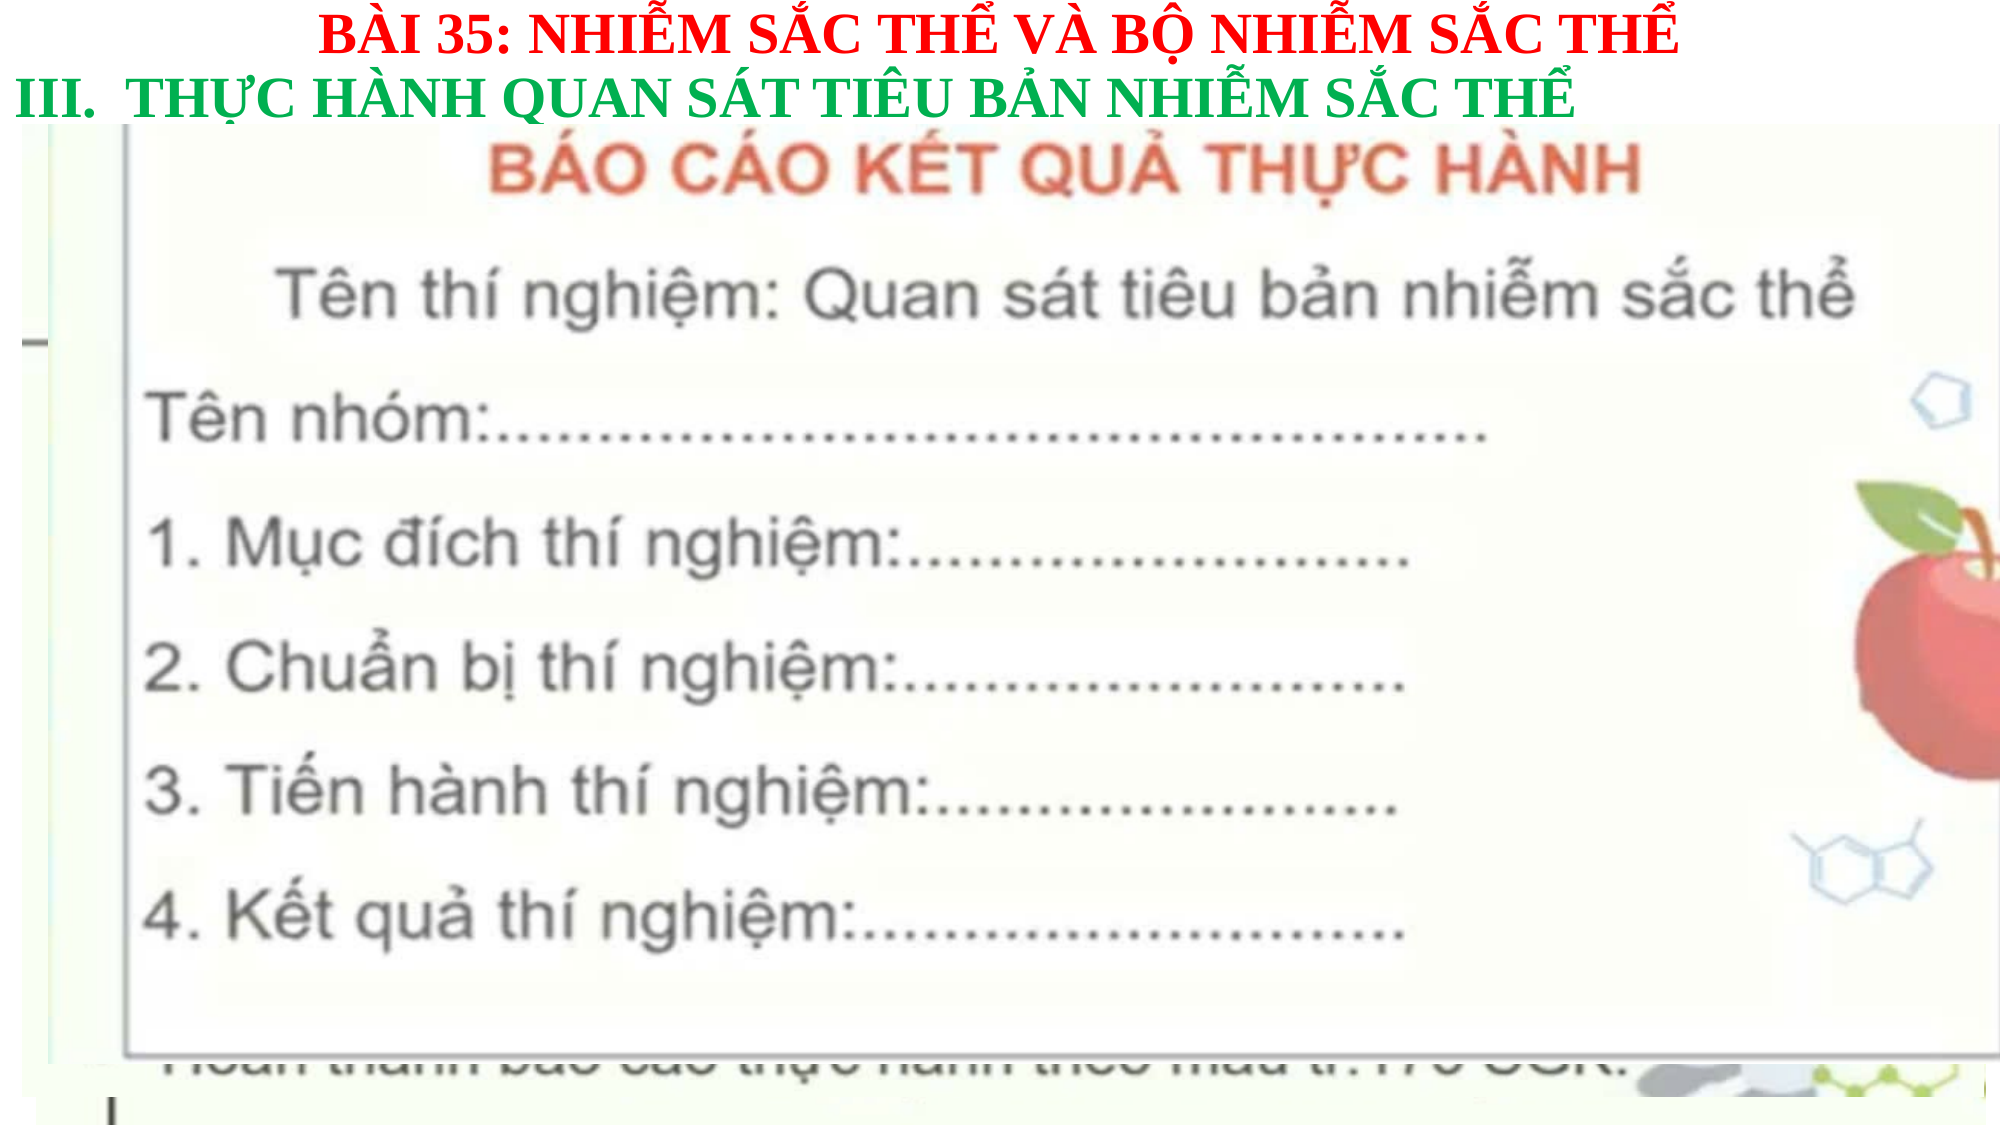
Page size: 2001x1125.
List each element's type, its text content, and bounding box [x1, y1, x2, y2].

picture [22, 124, 2000, 1125]
text_box [0, 0, 2000, 75]
text_box III. THỰC HÀNH QUAN SÁT TIÊU BẢN NHIỄM SẮC THỂ [0, 75, 2000, 137]
